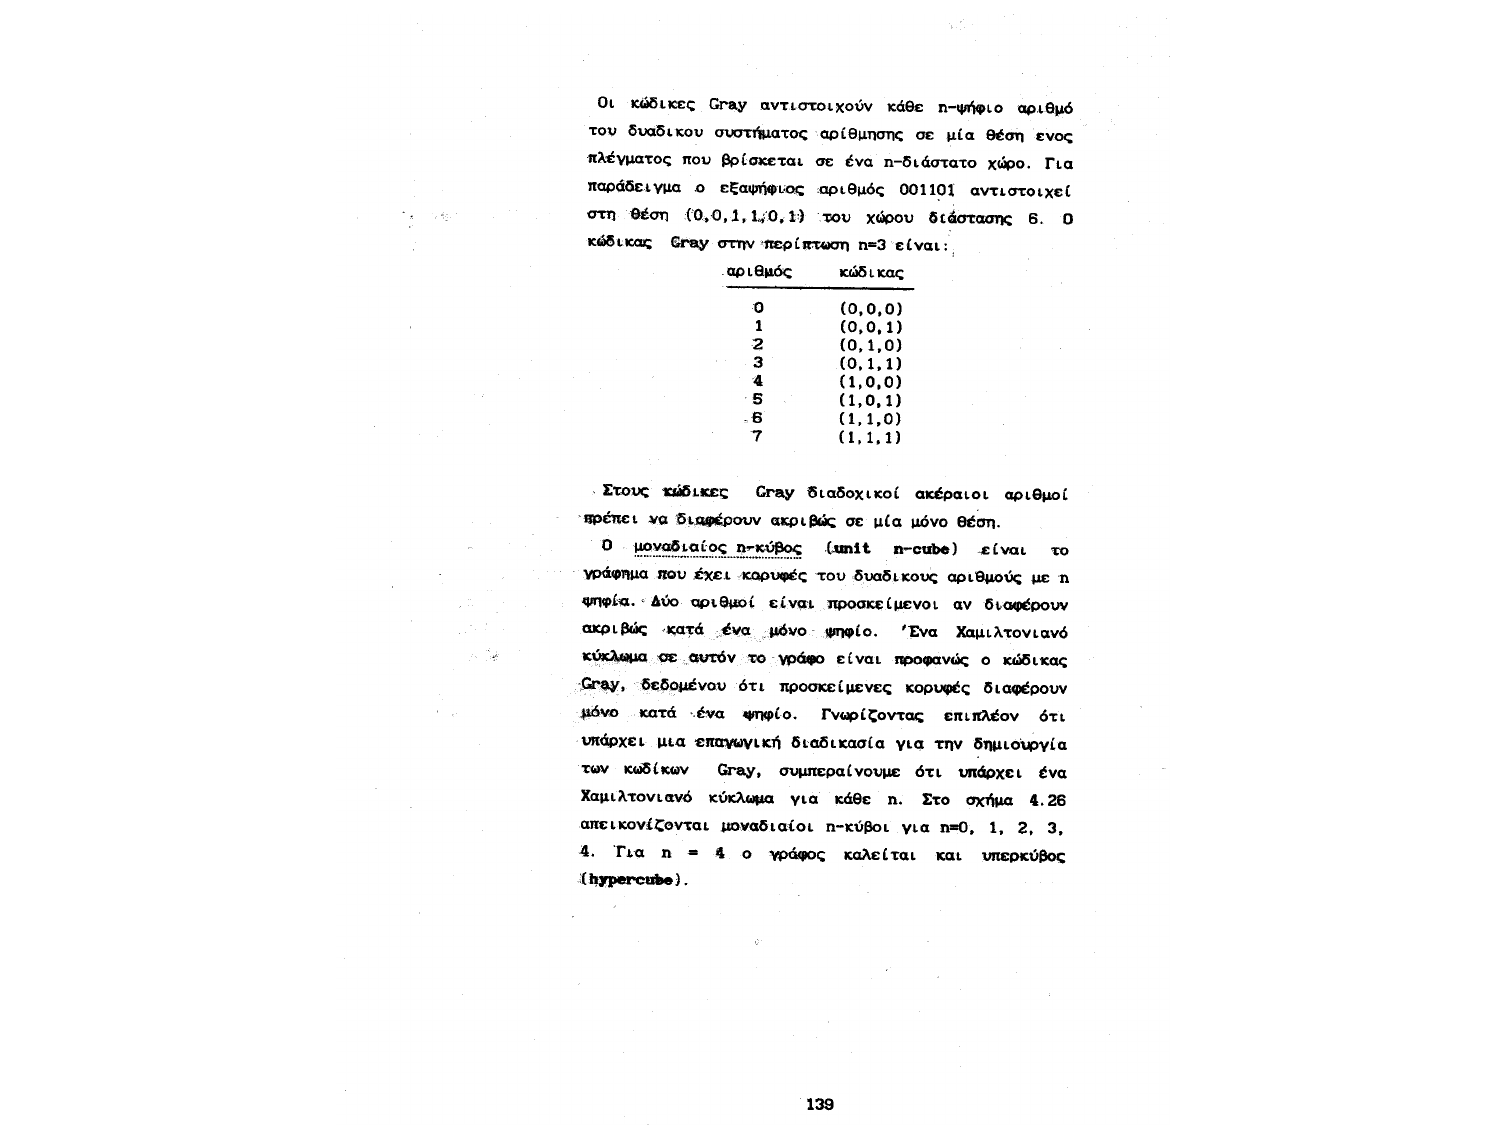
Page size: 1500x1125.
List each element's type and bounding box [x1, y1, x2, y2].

picture [336, 14, 1170, 1125]
